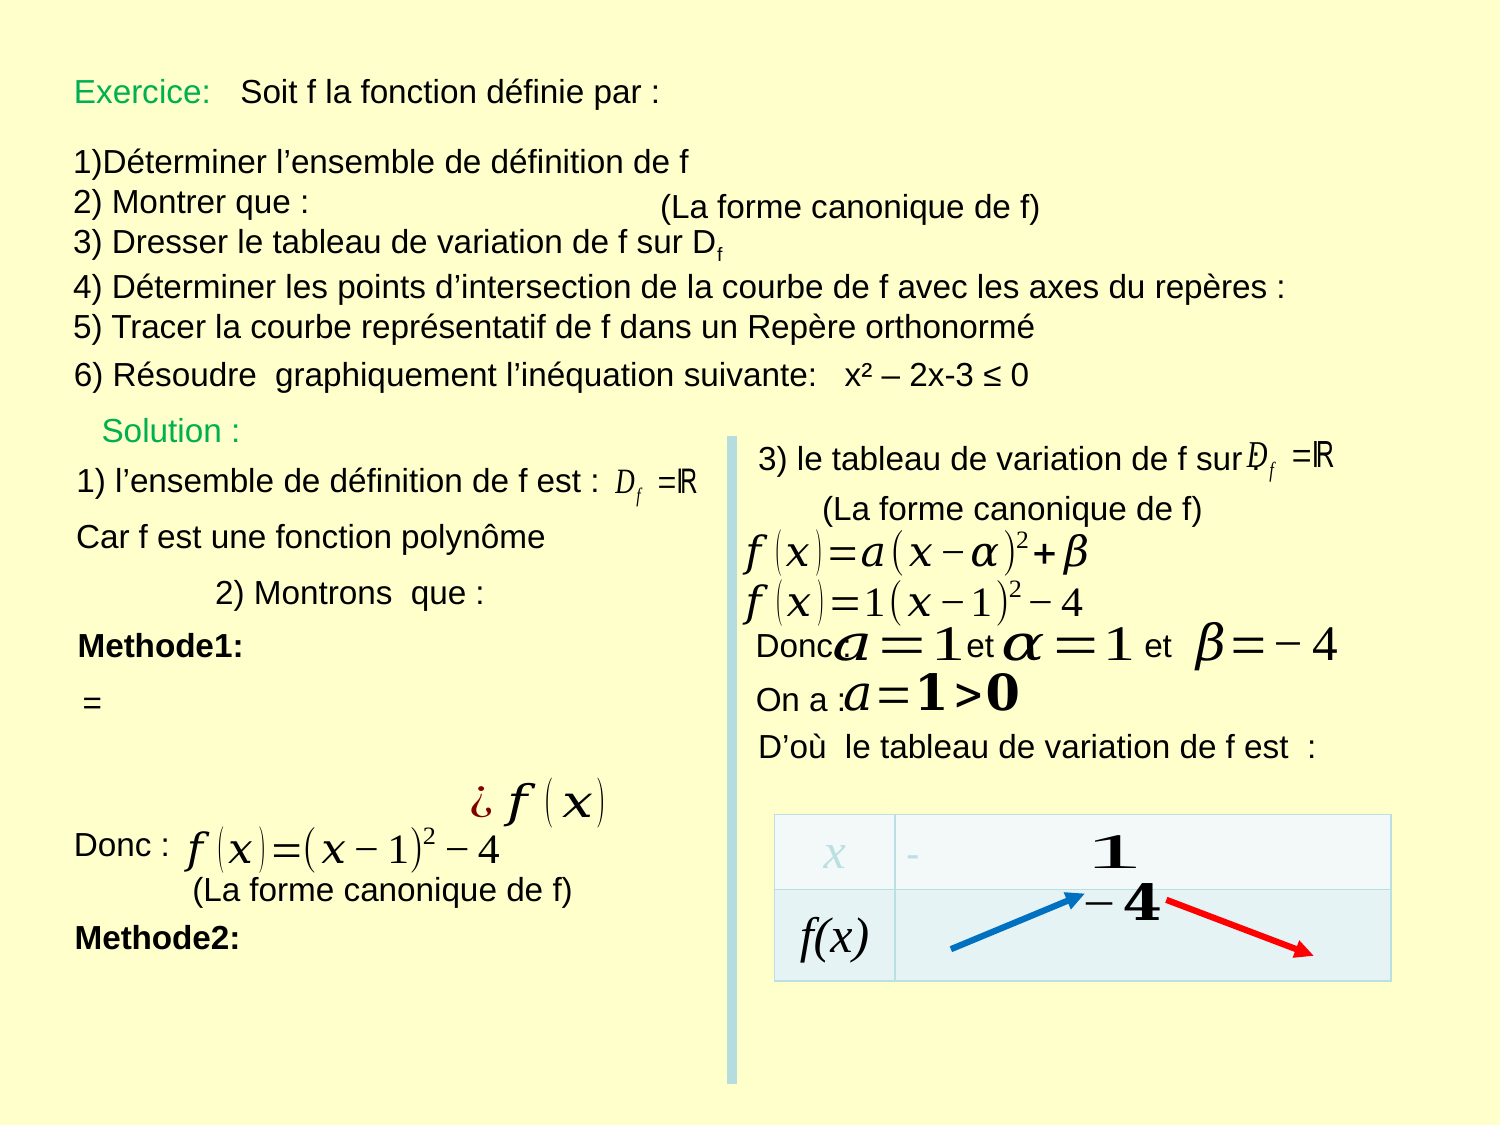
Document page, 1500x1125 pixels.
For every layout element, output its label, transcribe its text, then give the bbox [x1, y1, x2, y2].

text_box et [1129, 616, 1197, 672]
text_box Exercice: [59, 63, 227, 118]
text_box Methode2: [59, 909, 265, 964]
text_box On a : [741, 670, 871, 725]
text_box 1) l’ensemble de définition de f est : [61, 452, 653, 507]
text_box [950, 893, 1085, 950]
text_box (La forme canonique de f) [177, 861, 589, 916]
text_box 6) Résoudre graphiquement l’inéquation suivante: x² – 2x-3 ≤ 0 [49, 346, 1330, 401]
text_box (La forme canonique de f) [645, 177, 1056, 233]
text_box Methode1: [62, 616, 268, 672]
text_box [611, 457, 702, 512]
text_box Donc : [59, 815, 195, 871]
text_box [1166, 899, 1314, 956]
text_box Car f est une fonction polynôme [61, 507, 562, 563]
text_box Solution : [86, 401, 256, 452]
text_box D’où le tableau de variation de f est : [743, 718, 1342, 773]
text_box Donc : [740, 616, 877, 672]
text_box 3) le tableau de variation de f sur : [743, 429, 1240, 485]
text_box et [951, 616, 1019, 672]
text_box (La forme canonique de f) [807, 485, 1218, 535]
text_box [1242, 429, 1339, 487]
